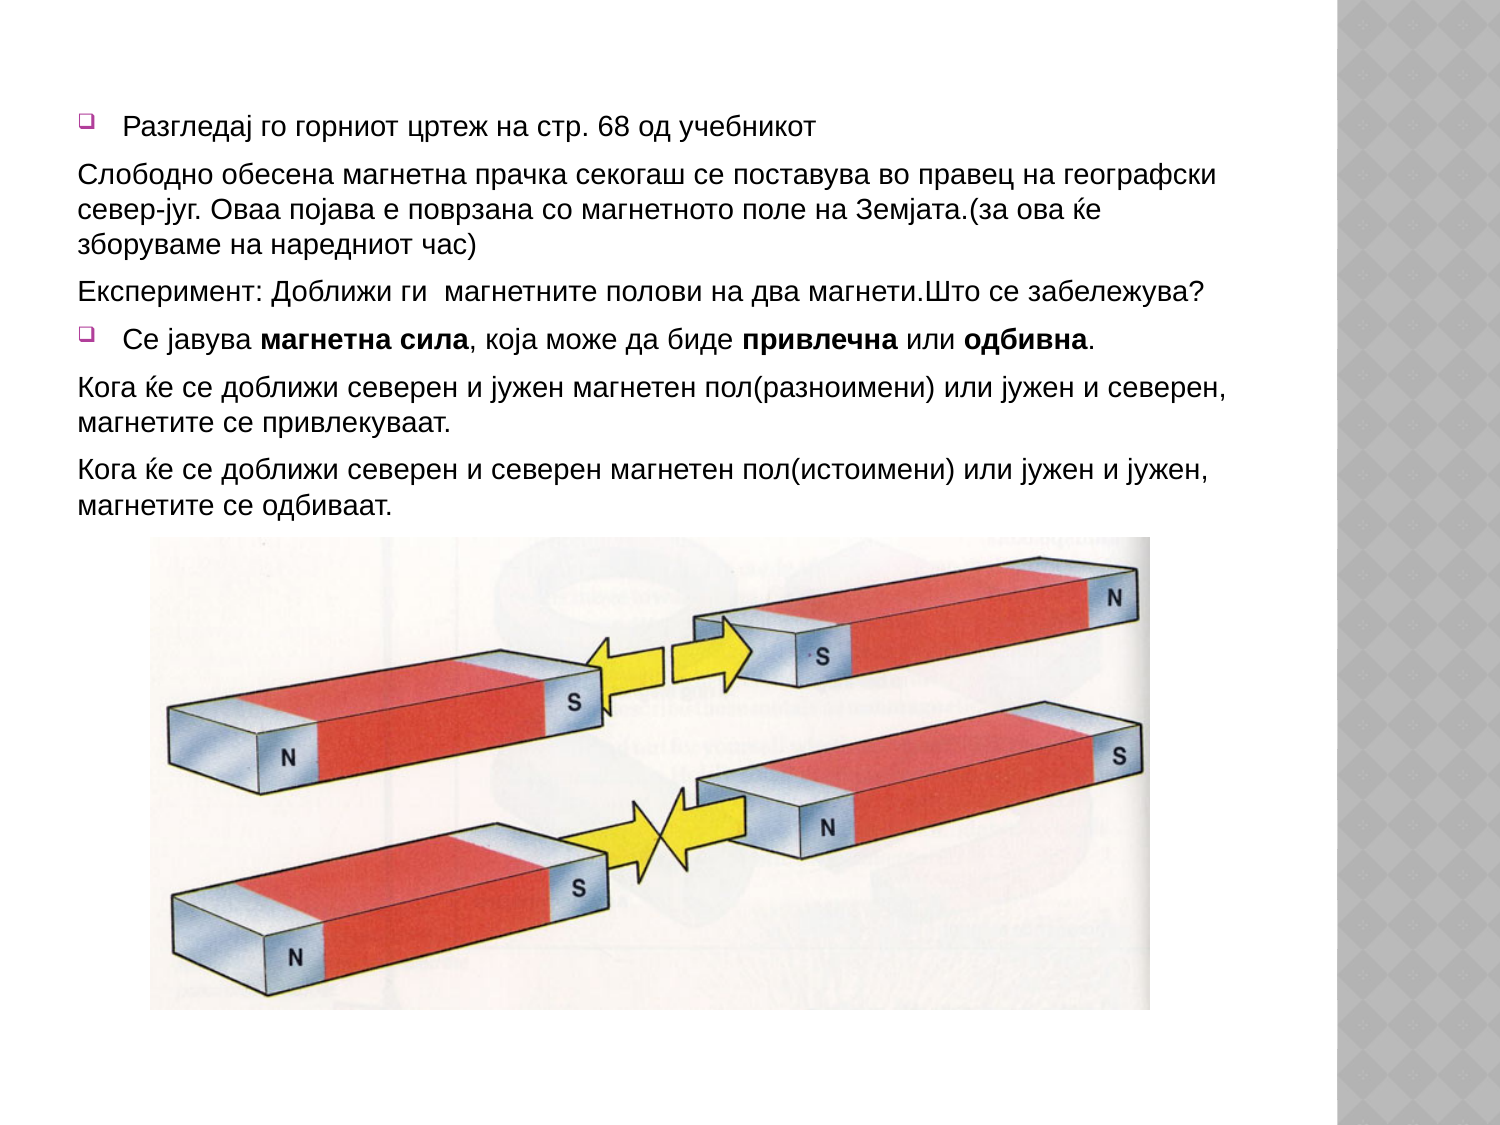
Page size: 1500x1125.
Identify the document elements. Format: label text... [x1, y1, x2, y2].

picture [149, 537, 1151, 1011]
list Разгледај го горниот цртеж на стр. 68 од учебникот Слободно обесена магнетна прачка секогаш се поставува во правец на географски север-југ. Оваа појава е поврзана со магнетното поле на Земјата.(за ова ќе зборуваме на наредниот час) Експеримент: Доближи ги магнетните полови на два магнети.Што се забележува? Се јавува магнетна сила, која може да биде привлечна или одбивна. Кога ќе се доближи северен и јужен магнетен пол(разноимени) или јужен и северен, магнетите се привлекуваат. Кога ќе се доближи северен и северен магнетен пол(истоимени) или јужен и јужен, магнетите се одбиваат. [62, 99, 1263, 1059]
